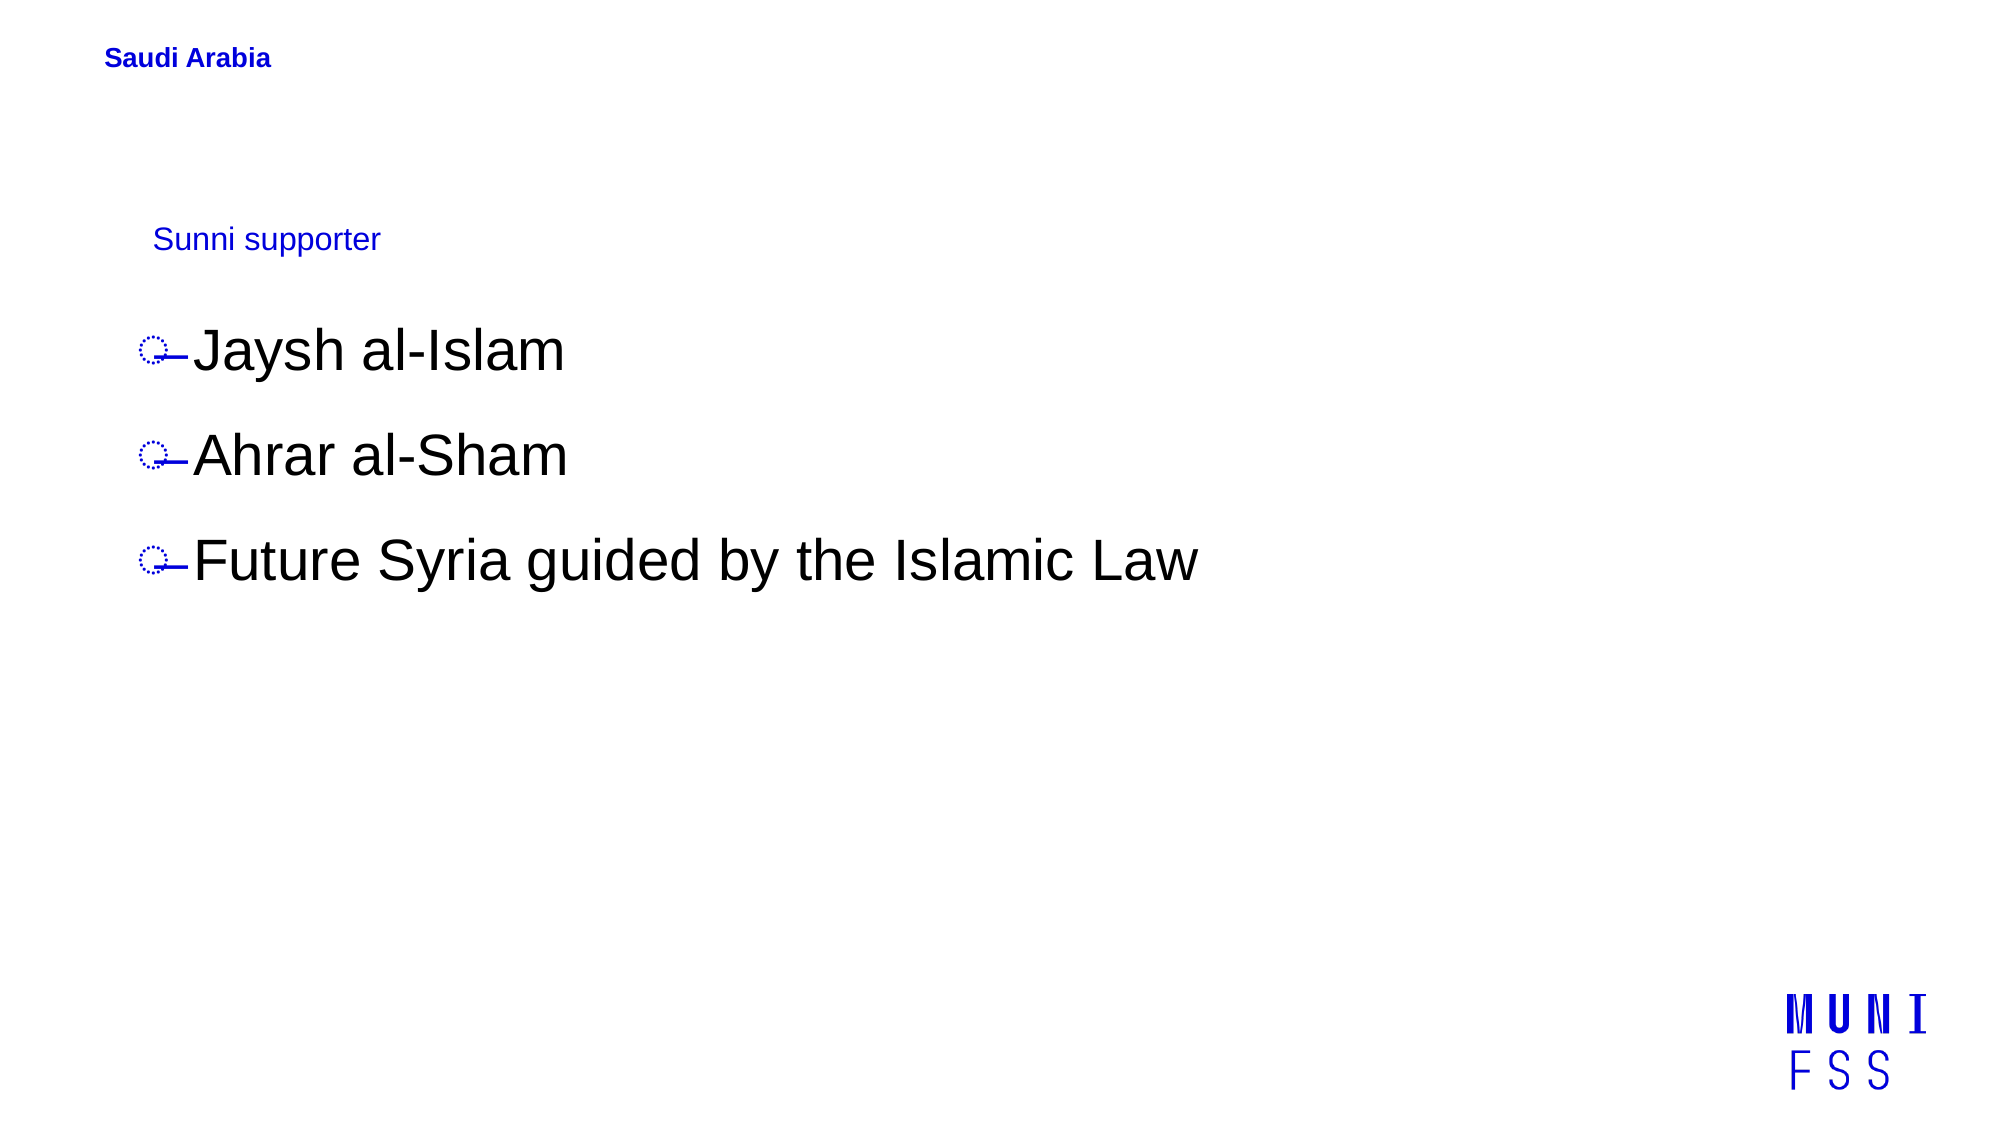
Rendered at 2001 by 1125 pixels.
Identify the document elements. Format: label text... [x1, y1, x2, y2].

picture [1787, 994, 1926, 1090]
title Saudi Arabia [104, 0, 1869, 74]
list Jaysh al-Islam Ahrar al-Sham Future Syria guided by the Islamic Law [118, 277, 1883, 957]
list Sunni supporter [118, 212, 1882, 258]
